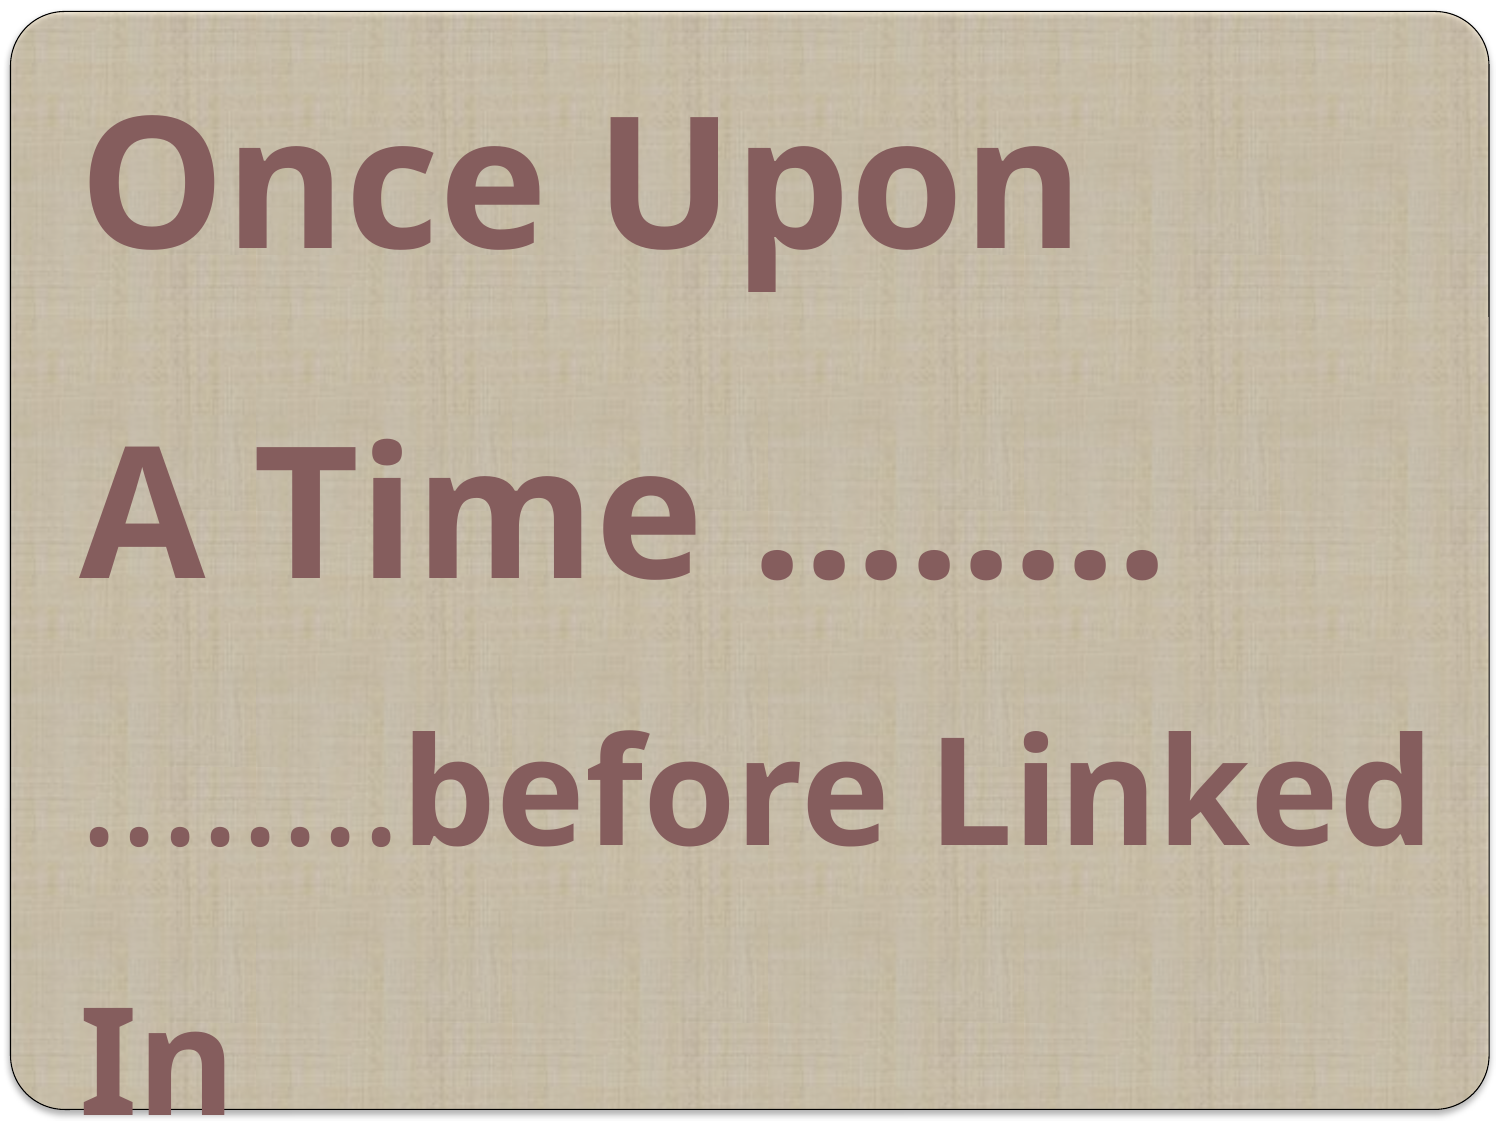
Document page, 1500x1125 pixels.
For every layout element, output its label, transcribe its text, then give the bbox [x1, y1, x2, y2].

text_box Once Upon A Time ........ [64, 0, 1447, 597]
text_box ........before Linked In and Maang.............. [64, 597, 1471, 1125]
